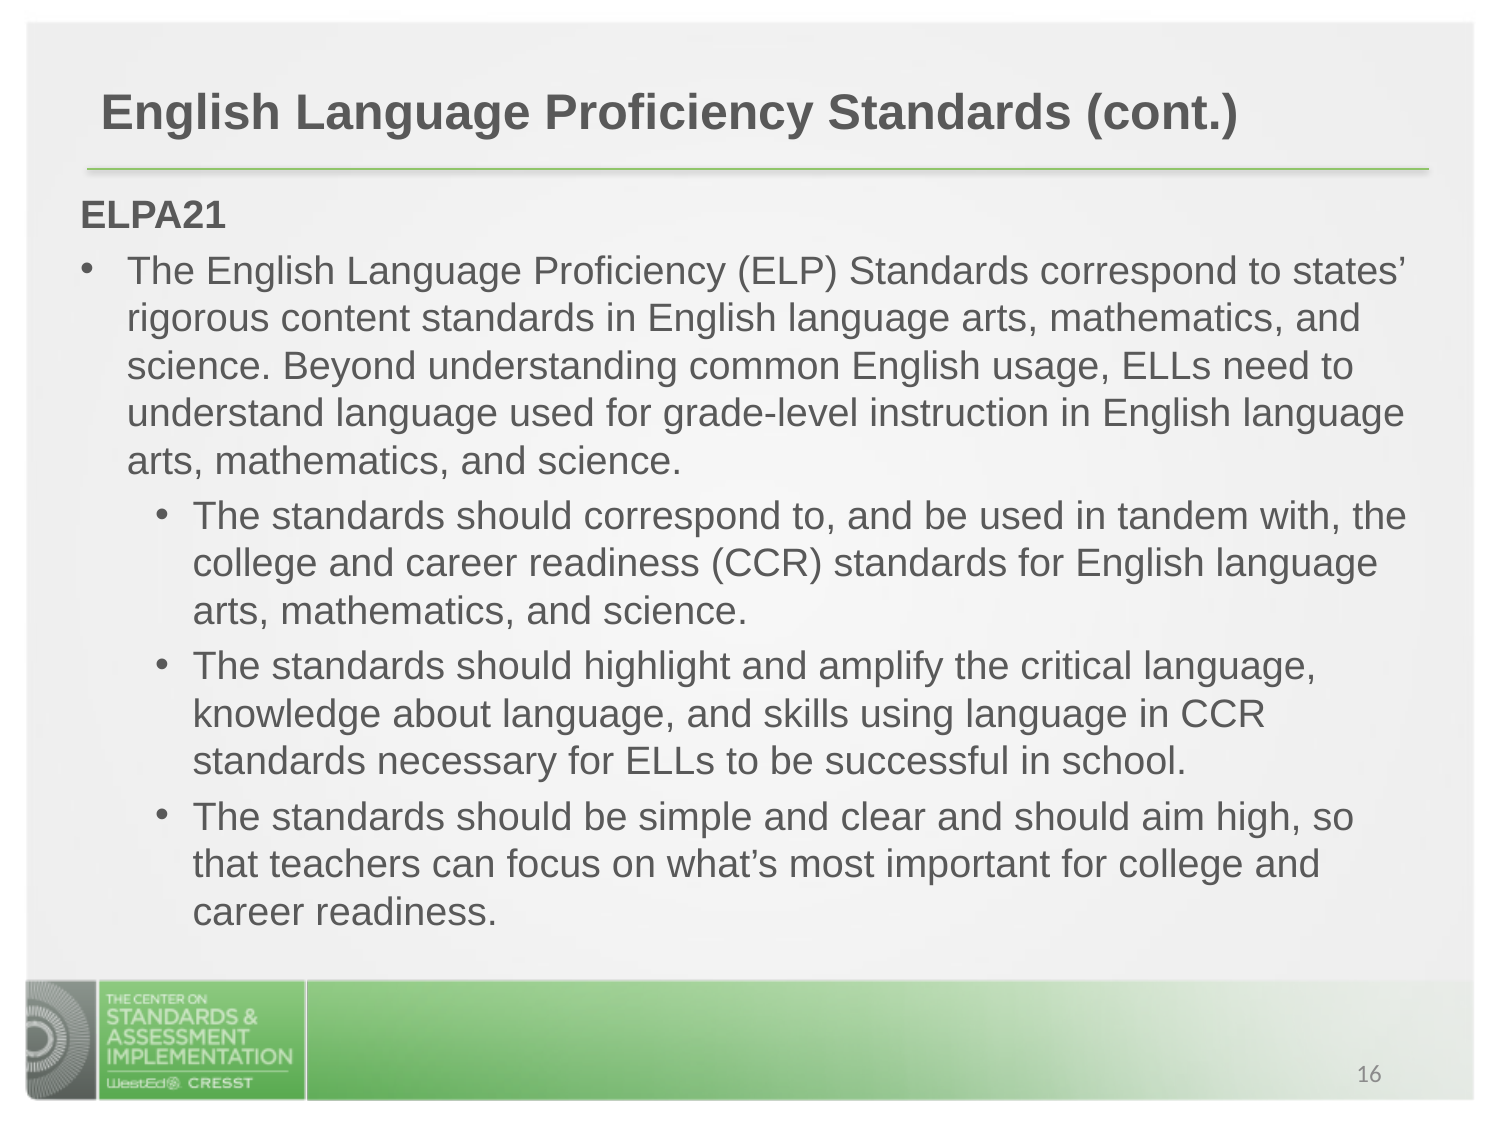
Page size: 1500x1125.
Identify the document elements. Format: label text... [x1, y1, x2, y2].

picture [0, 966, 1499, 1112]
slide_number 16 [1059, 1042, 1397, 1103]
list English Language Proficiency Standards (cont.) [85, 55, 1485, 165]
list ELPA21 The English Language Proficiency (ELP) Standards correspond to states’ rigorous content standards in English language arts, mathematics, and science. Beyond understanding common English usage, ELLs need to understand language used for grade-level instruction in English language arts, mathematics, and science. The standards should correspond to, and be used in tandem with, the college and career readiness (CCR) standards for English language arts, mathematics, and science. The standards should highlight and amplify the critical language, knowledge about language, and skills using language in CCR standards necessary for ELLs to be successful in school. The standards should be simple and clear and should aim high, so that teachers can focus on what’s most important for college and career readiness. [65, 181, 1444, 970]
